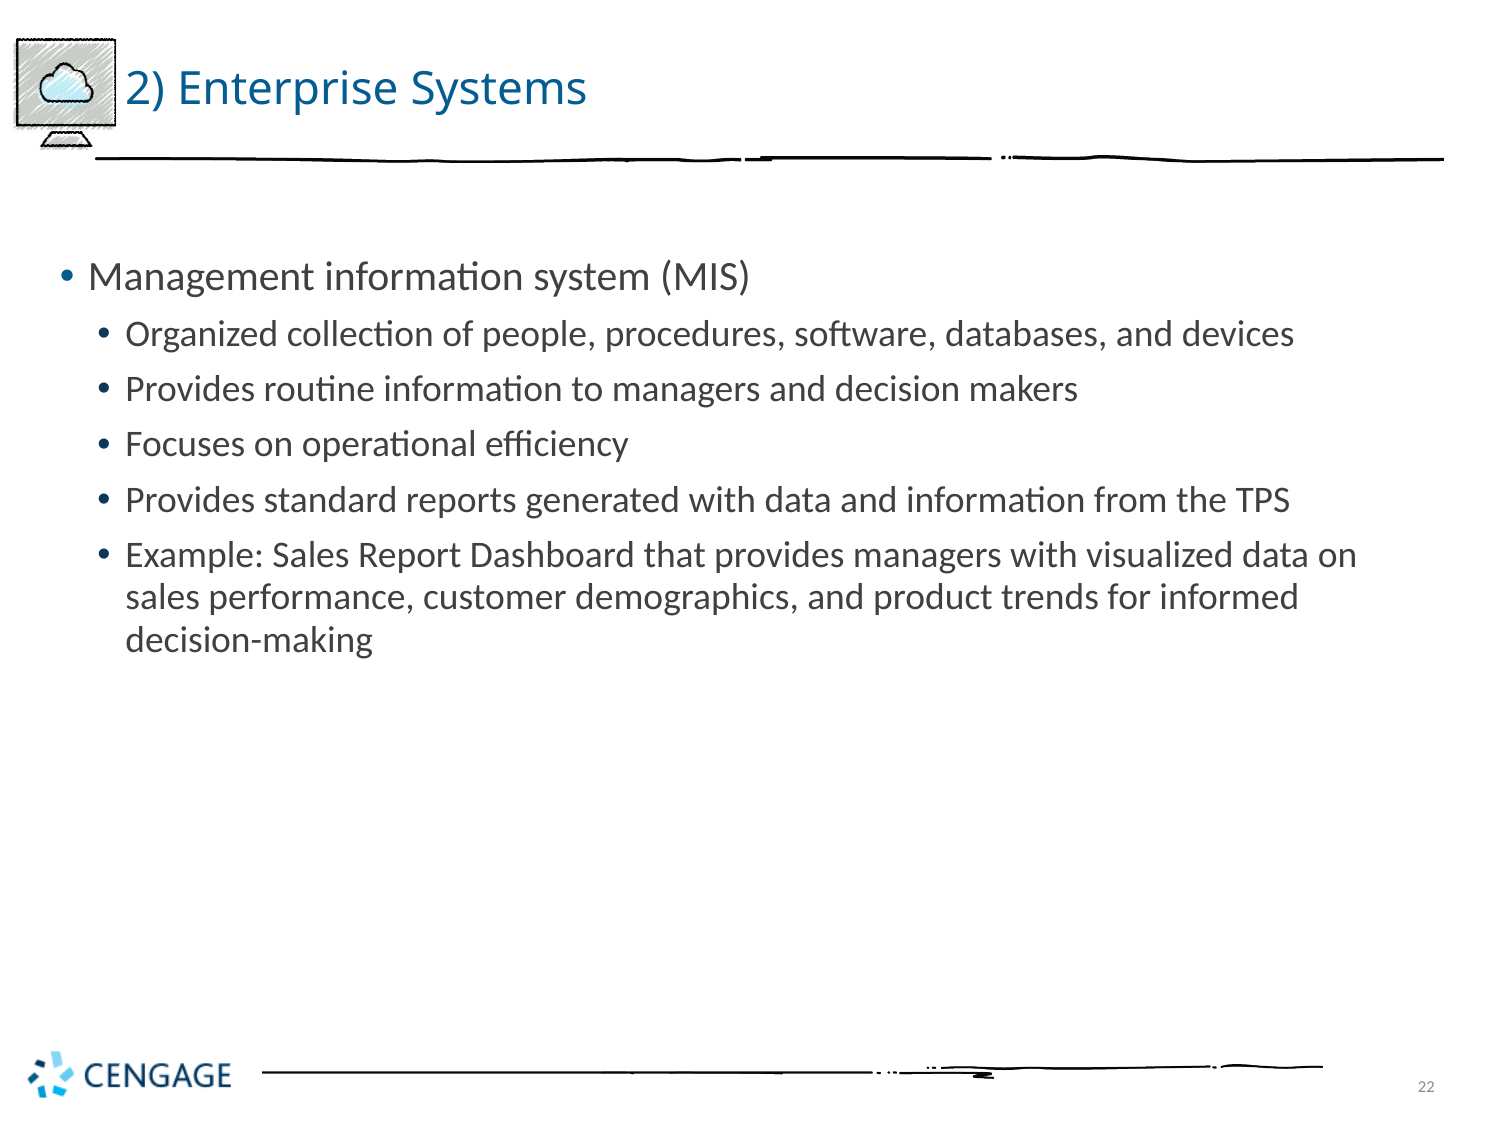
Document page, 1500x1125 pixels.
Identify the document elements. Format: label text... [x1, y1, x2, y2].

picture [7, 1037, 244, 1111]
title 2) Enterprise Systems [125, 66, 1442, 116]
picture [13, 36, 117, 151]
picture [262, 1064, 1323, 1079]
picture [95, 155, 1444, 163]
list Management information system (MIS) Organized collection of people, procedures, software, databases, and devices Provides routine information to managers and decision makers Focuses on operational efficiency Provides standard reports generated with data and information from the TPS Example: Sales Report Dashboard that provides managers with visualized data on sales performance, customer demographics, and product trends for informed decision-making [59, 252, 1441, 739]
